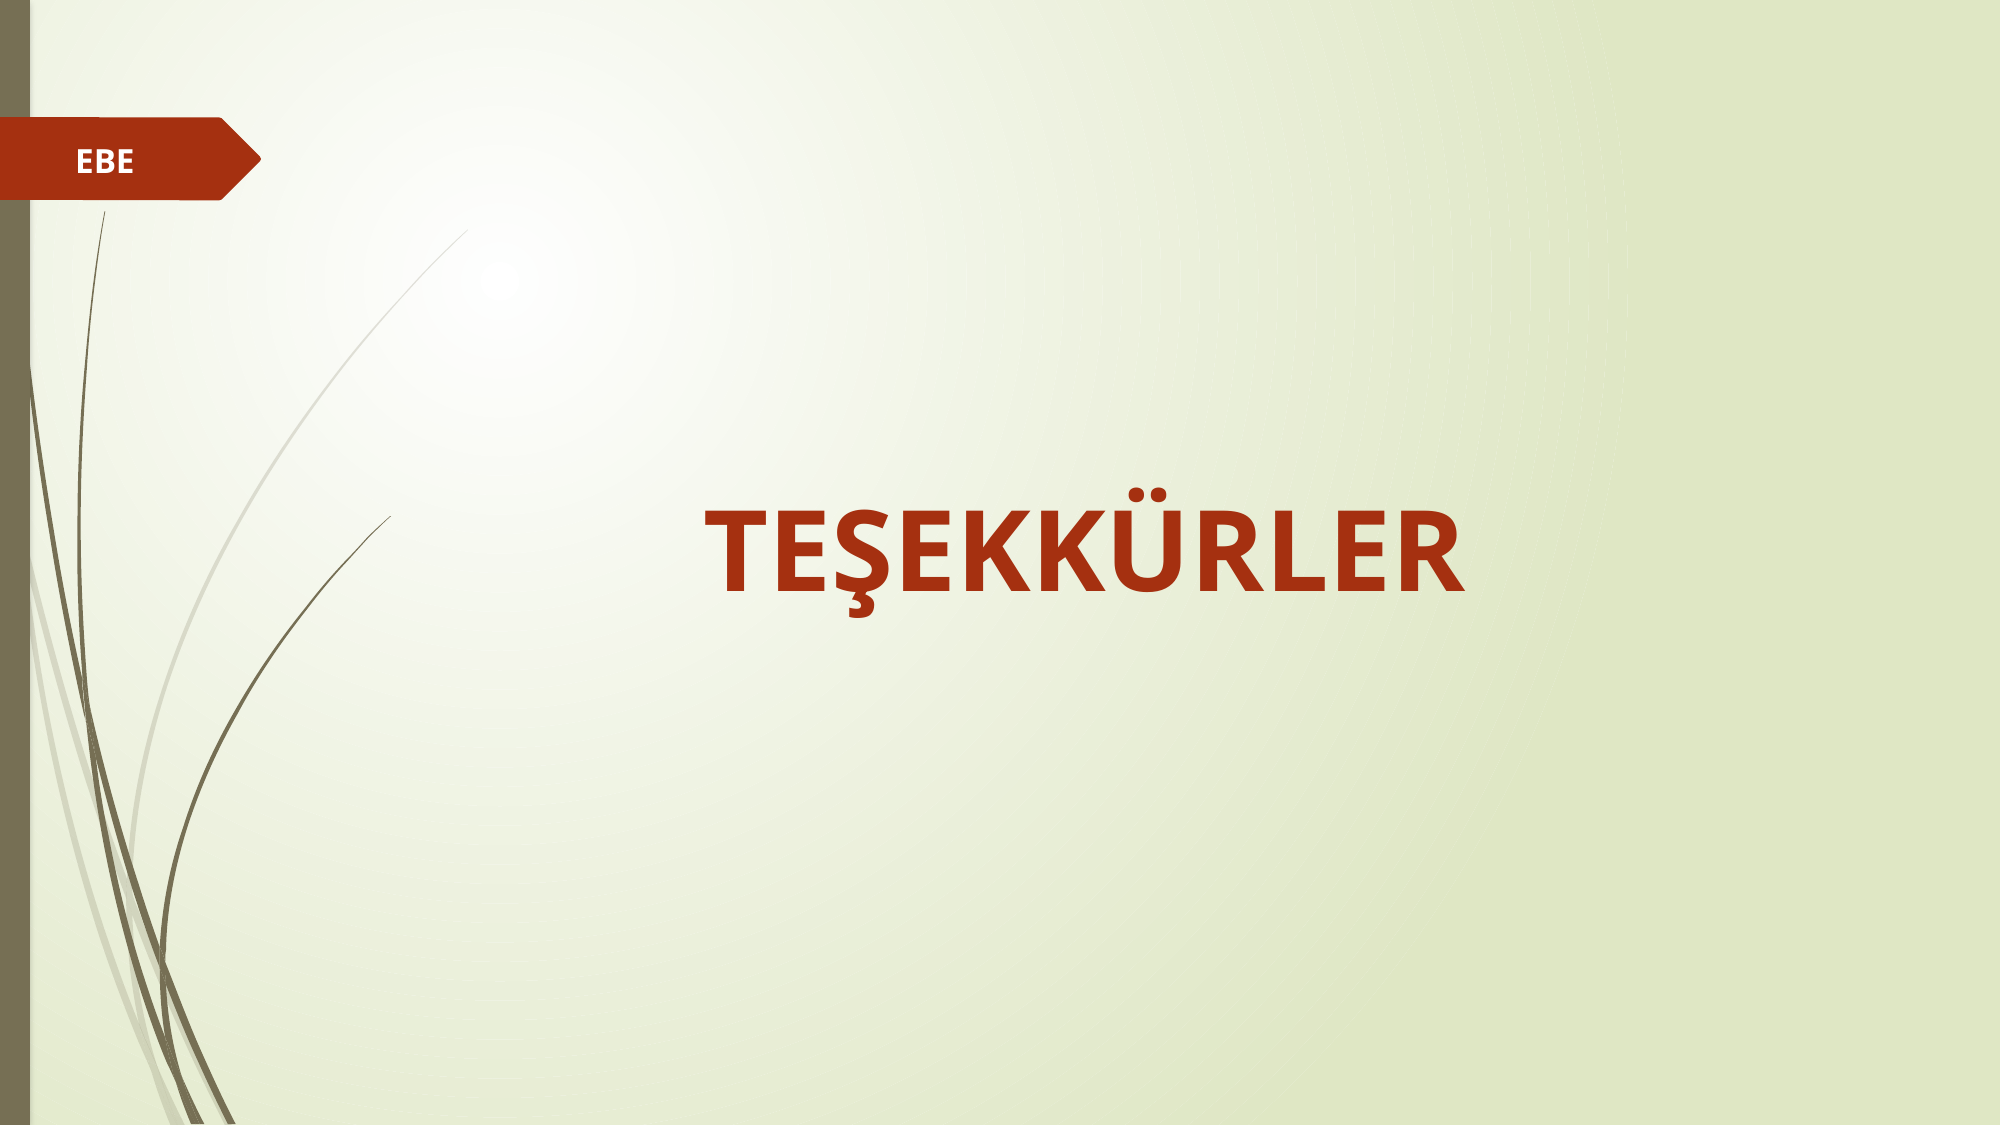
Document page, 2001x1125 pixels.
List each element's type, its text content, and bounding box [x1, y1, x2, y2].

text_box EBE [60, 132, 319, 188]
list TEŞEKKÜRLER [263, 315, 1907, 847]
